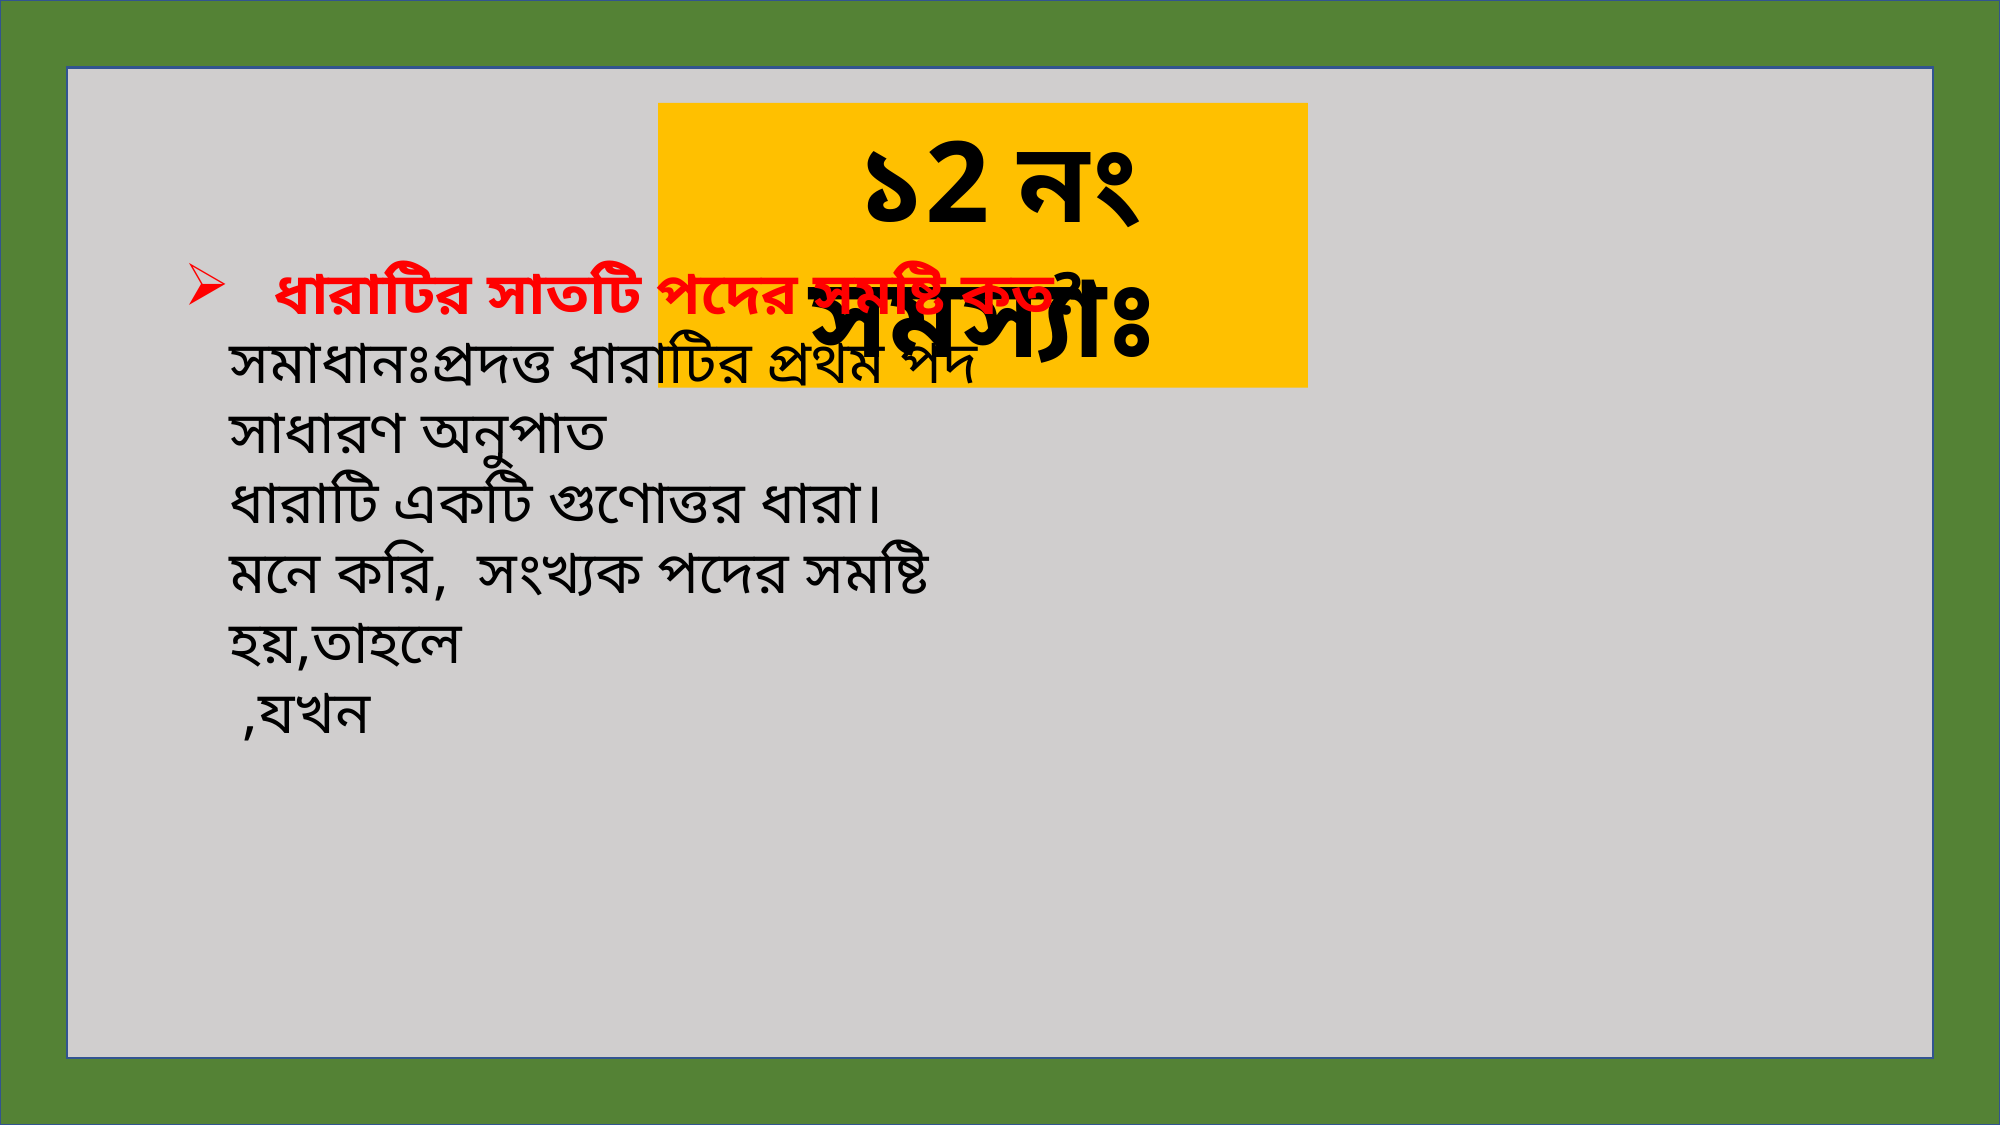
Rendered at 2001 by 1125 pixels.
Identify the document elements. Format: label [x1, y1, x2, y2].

text_box [0, 0, 2000, 1125]
